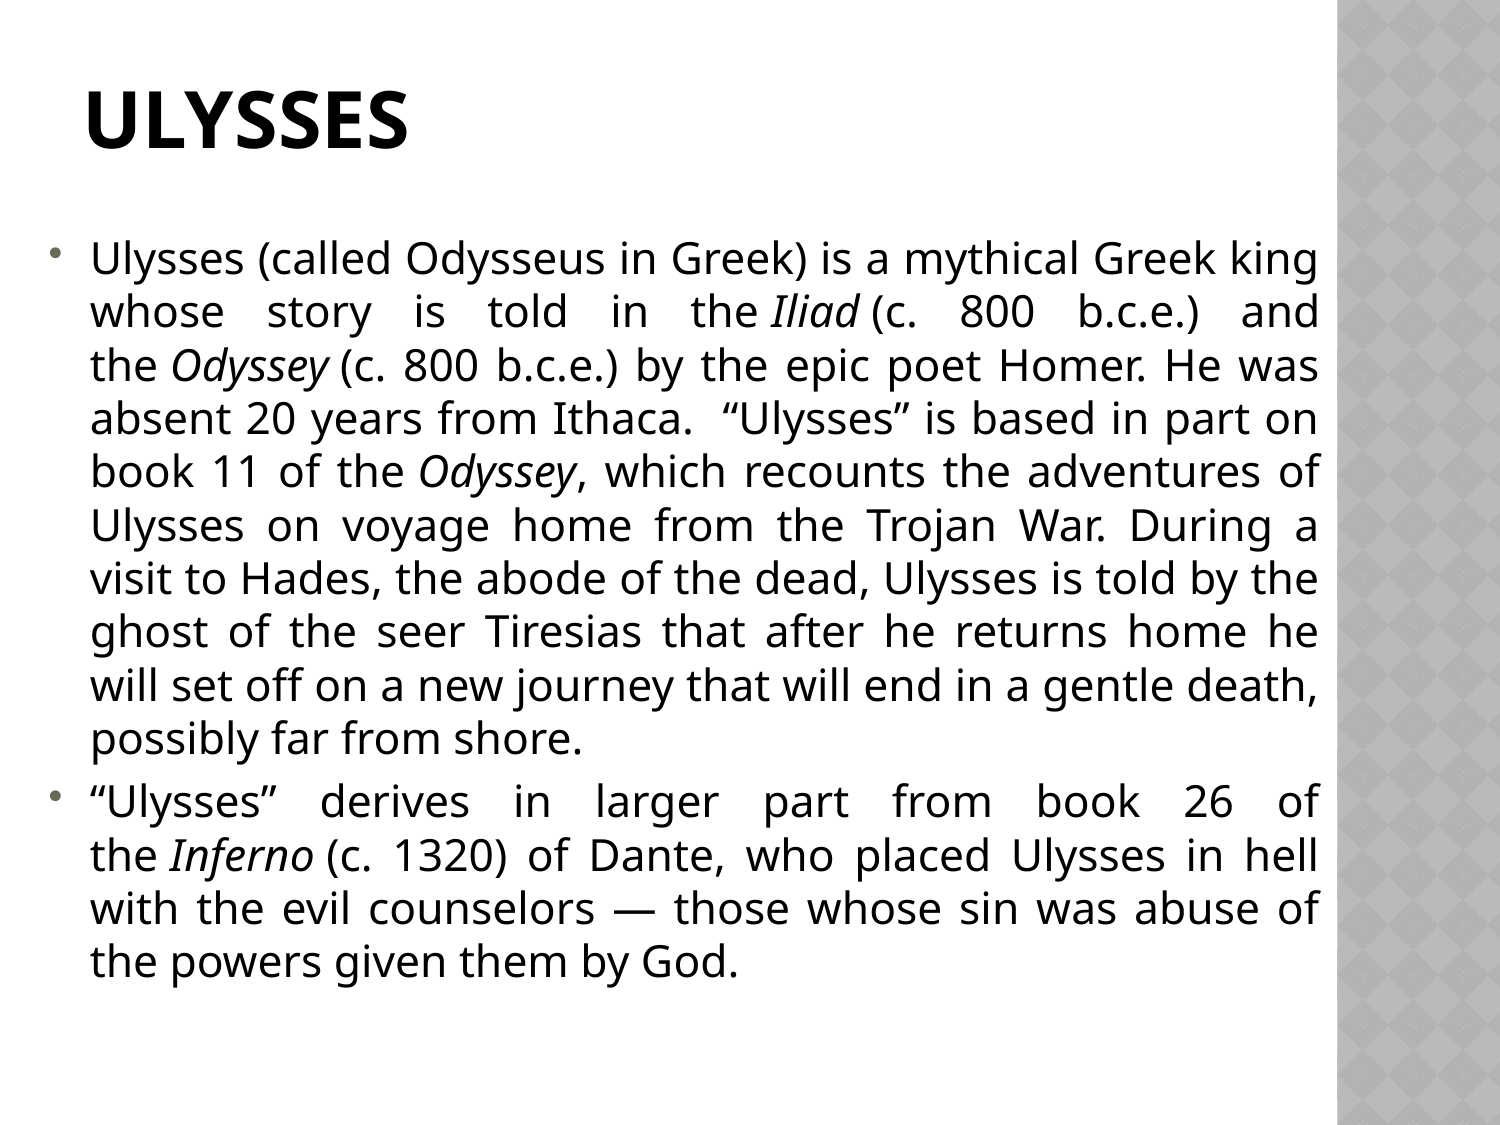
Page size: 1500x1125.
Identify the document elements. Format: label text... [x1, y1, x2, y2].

title Ulysses [75, 45, 1425, 164]
list Ulysses (called Odysseus in Greek) is a mythical Greek king whose story is told in the Iliad (c. 800 b.c.e.) and the Odyssey (c. 800 b.c.e.) by the epic poet Homer. He was absent 20 years from Ithaca. “Ulysses” is based in part on book 11 of the Odyssey, which recounts the adventures of Ulysses on voyage home from the Trojan War. During a visit to Hades, the abode of the dead, Ulysses is told by the ghost of the seer Tiresias that after he returns home he will set off on a new journey that will end in a gentle death, possibly far from shore. “Ulysses” derives in larger part from book 26 of the Inferno (c. 1320) of Dante, who placed Ulysses in hell with the evil counselors — those whose sin was abuse of the powers given them by God. [35, 222, 1336, 1005]
